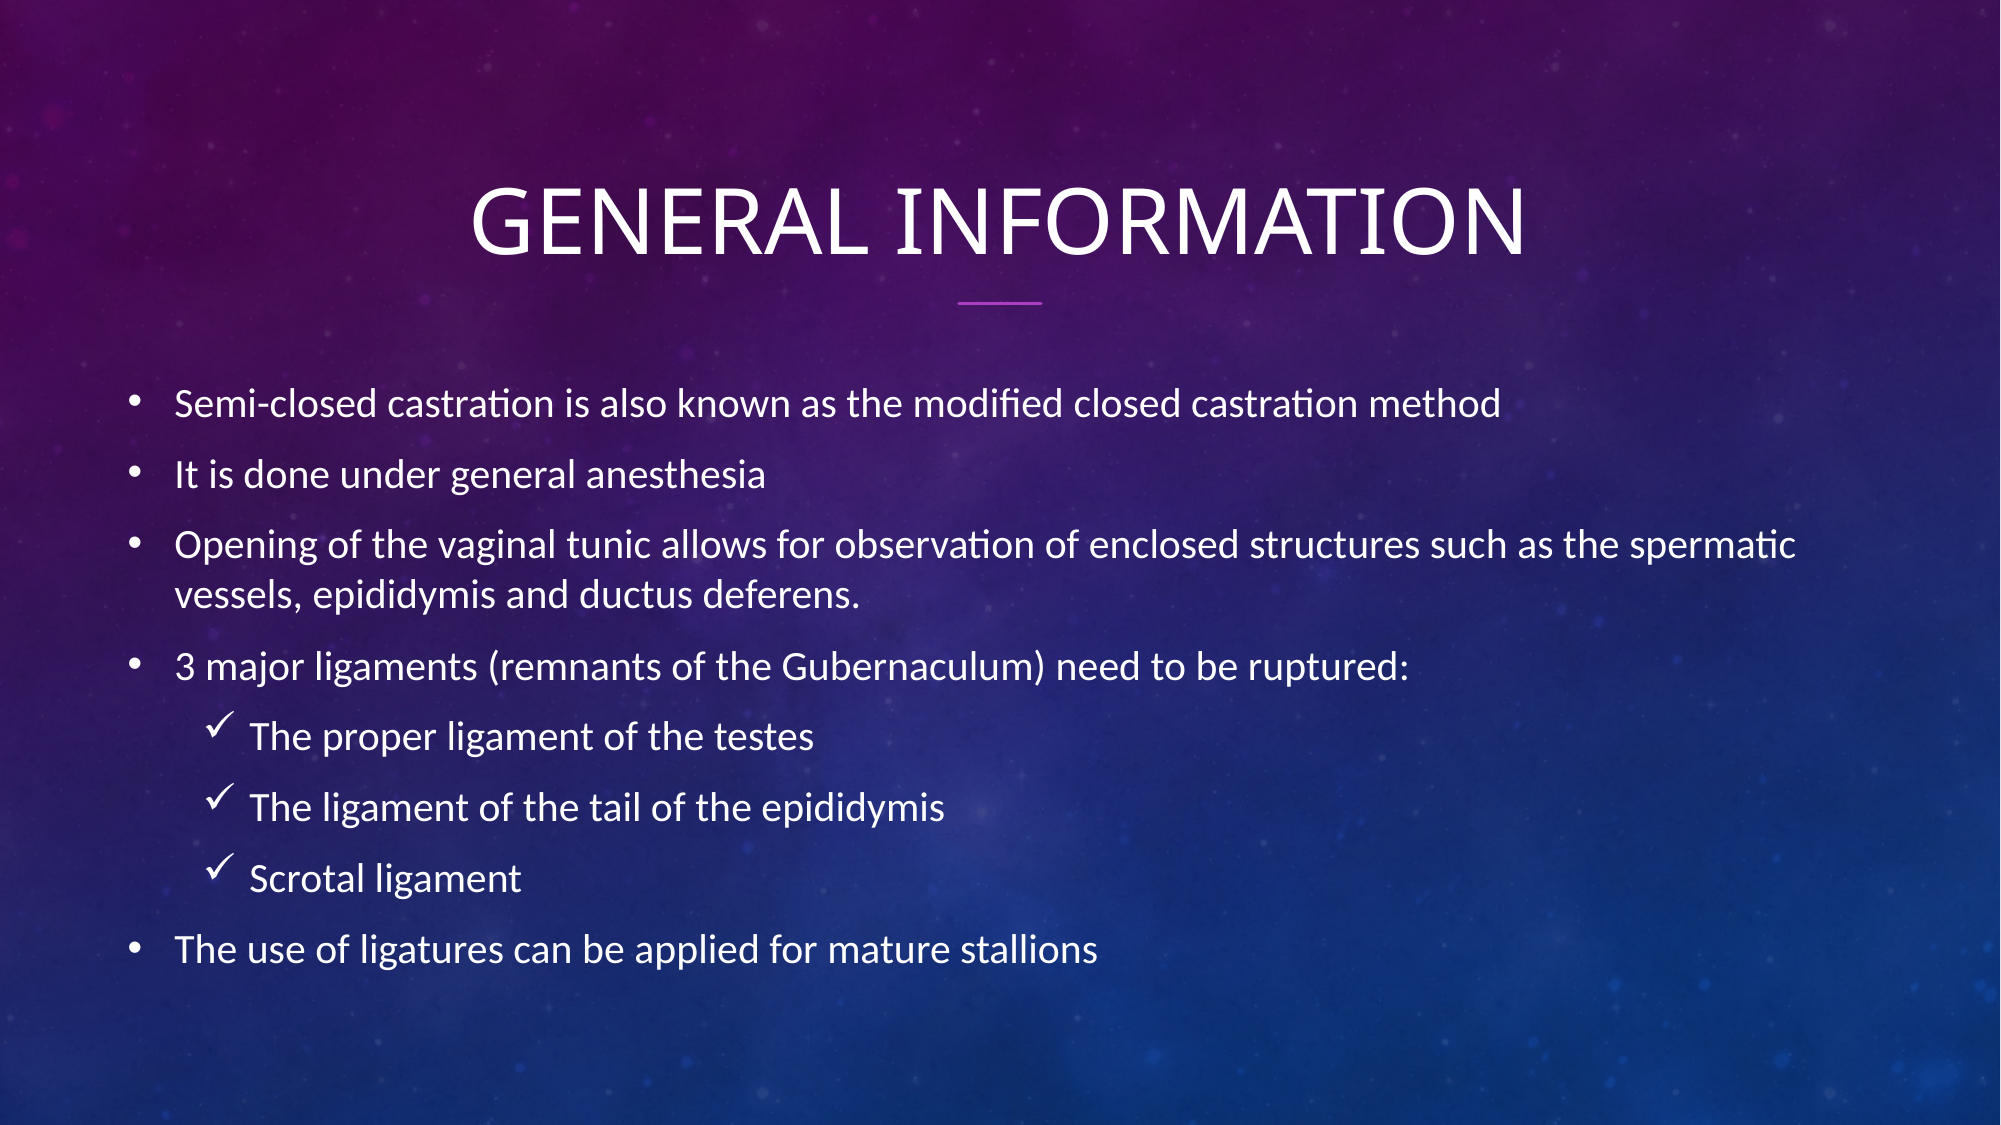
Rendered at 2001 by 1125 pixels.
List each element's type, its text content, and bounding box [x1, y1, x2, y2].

title General information [112, 87, 1888, 281]
text_box [0, 0, 2000, 1125]
list Semi-closed castration is also known as the modified closed castration method It is done under general anesthesia Opening of the vaginal tunic allows for observation of enclosed structures such as the spermatic vessels, epididymis and ductus deferens. 3 major ligaments (remnants of the Gubernaculum) need to be ruptured: The proper ligament of the testes The ligament of the tail of the epididymis Scrotal ligament The use of ligatures can be applied for mature stallions [112, 368, 1888, 1000]
